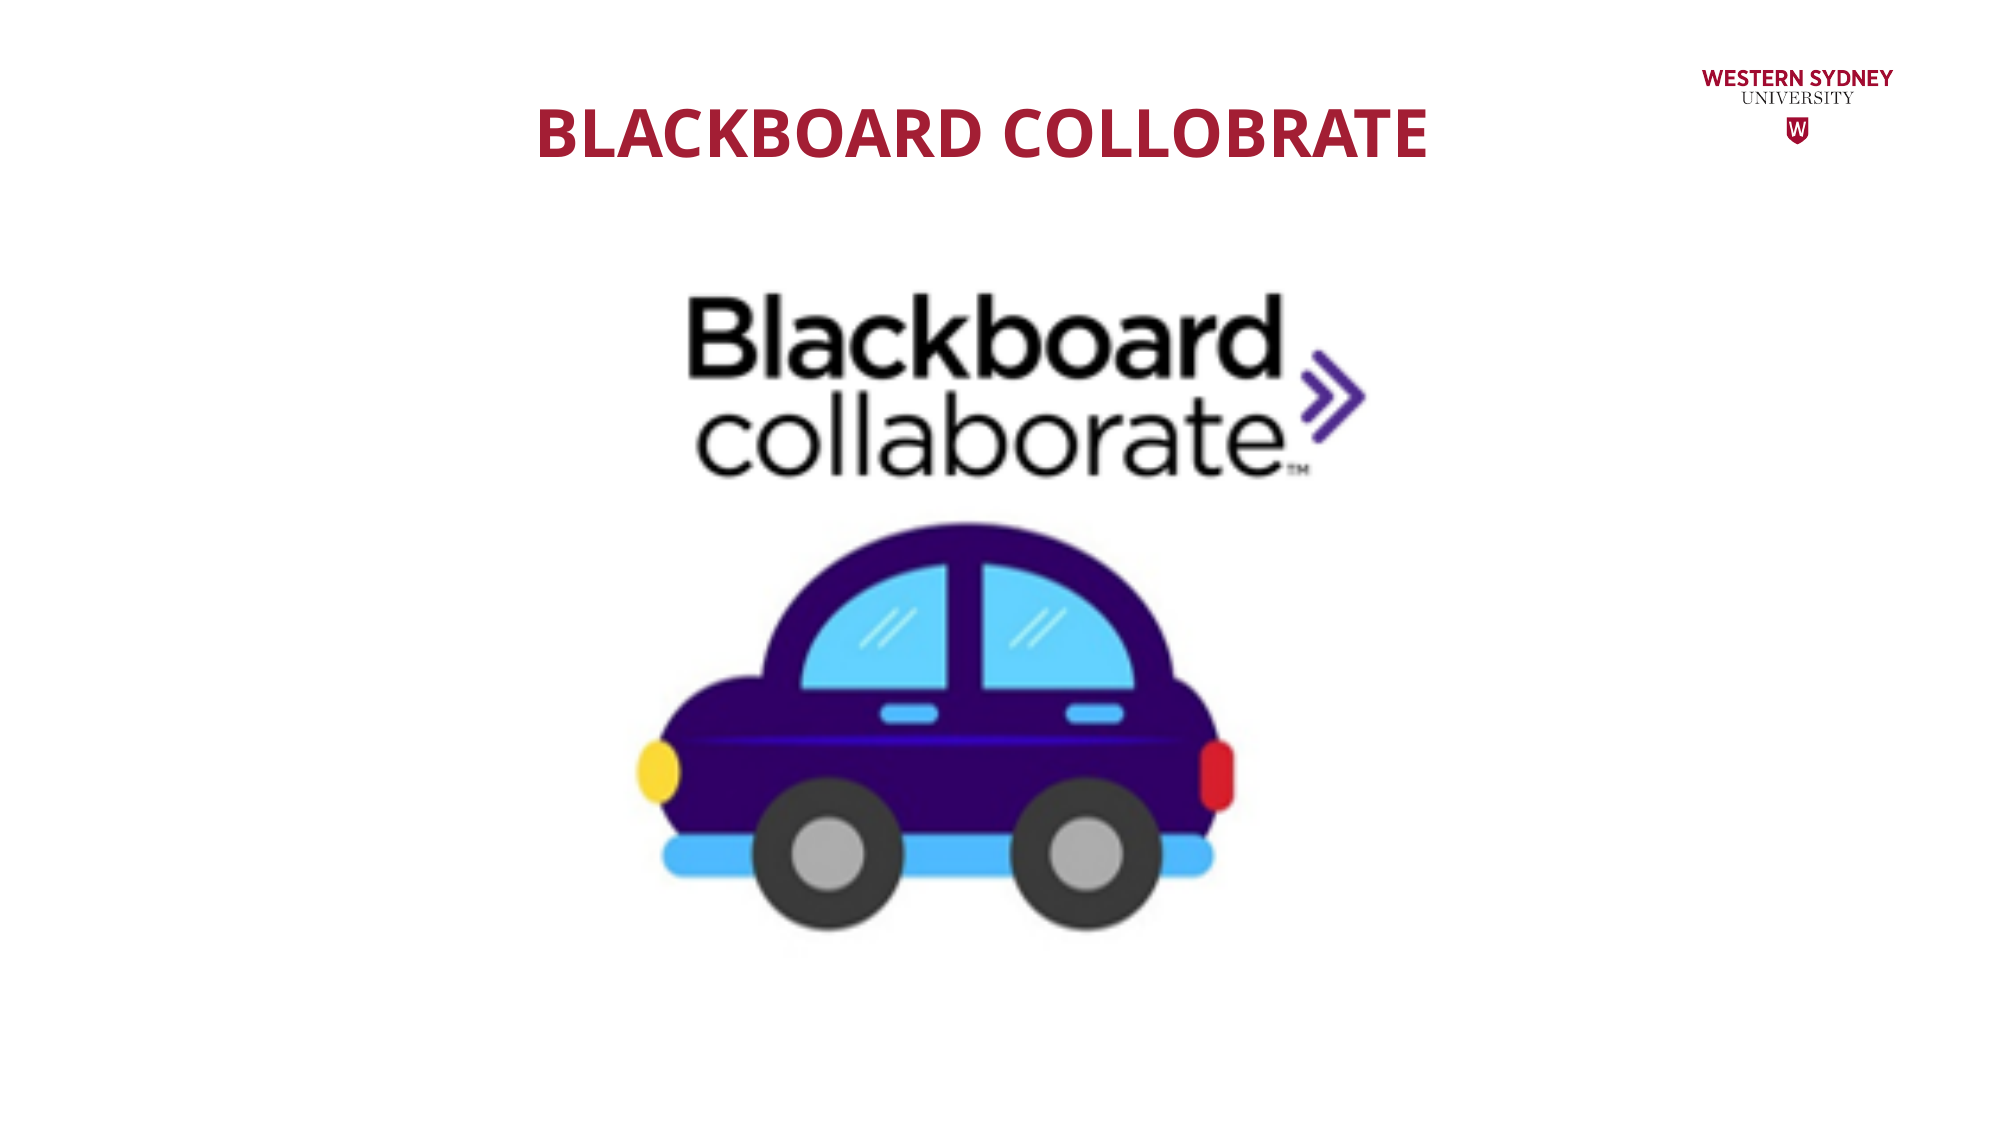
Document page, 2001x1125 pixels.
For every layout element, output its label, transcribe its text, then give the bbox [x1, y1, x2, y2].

picture [587, 238, 1427, 1011]
title BLACKBOARD COLLOBRATE [534, 114, 2000, 169]
picture [1697, 64, 1898, 114]
